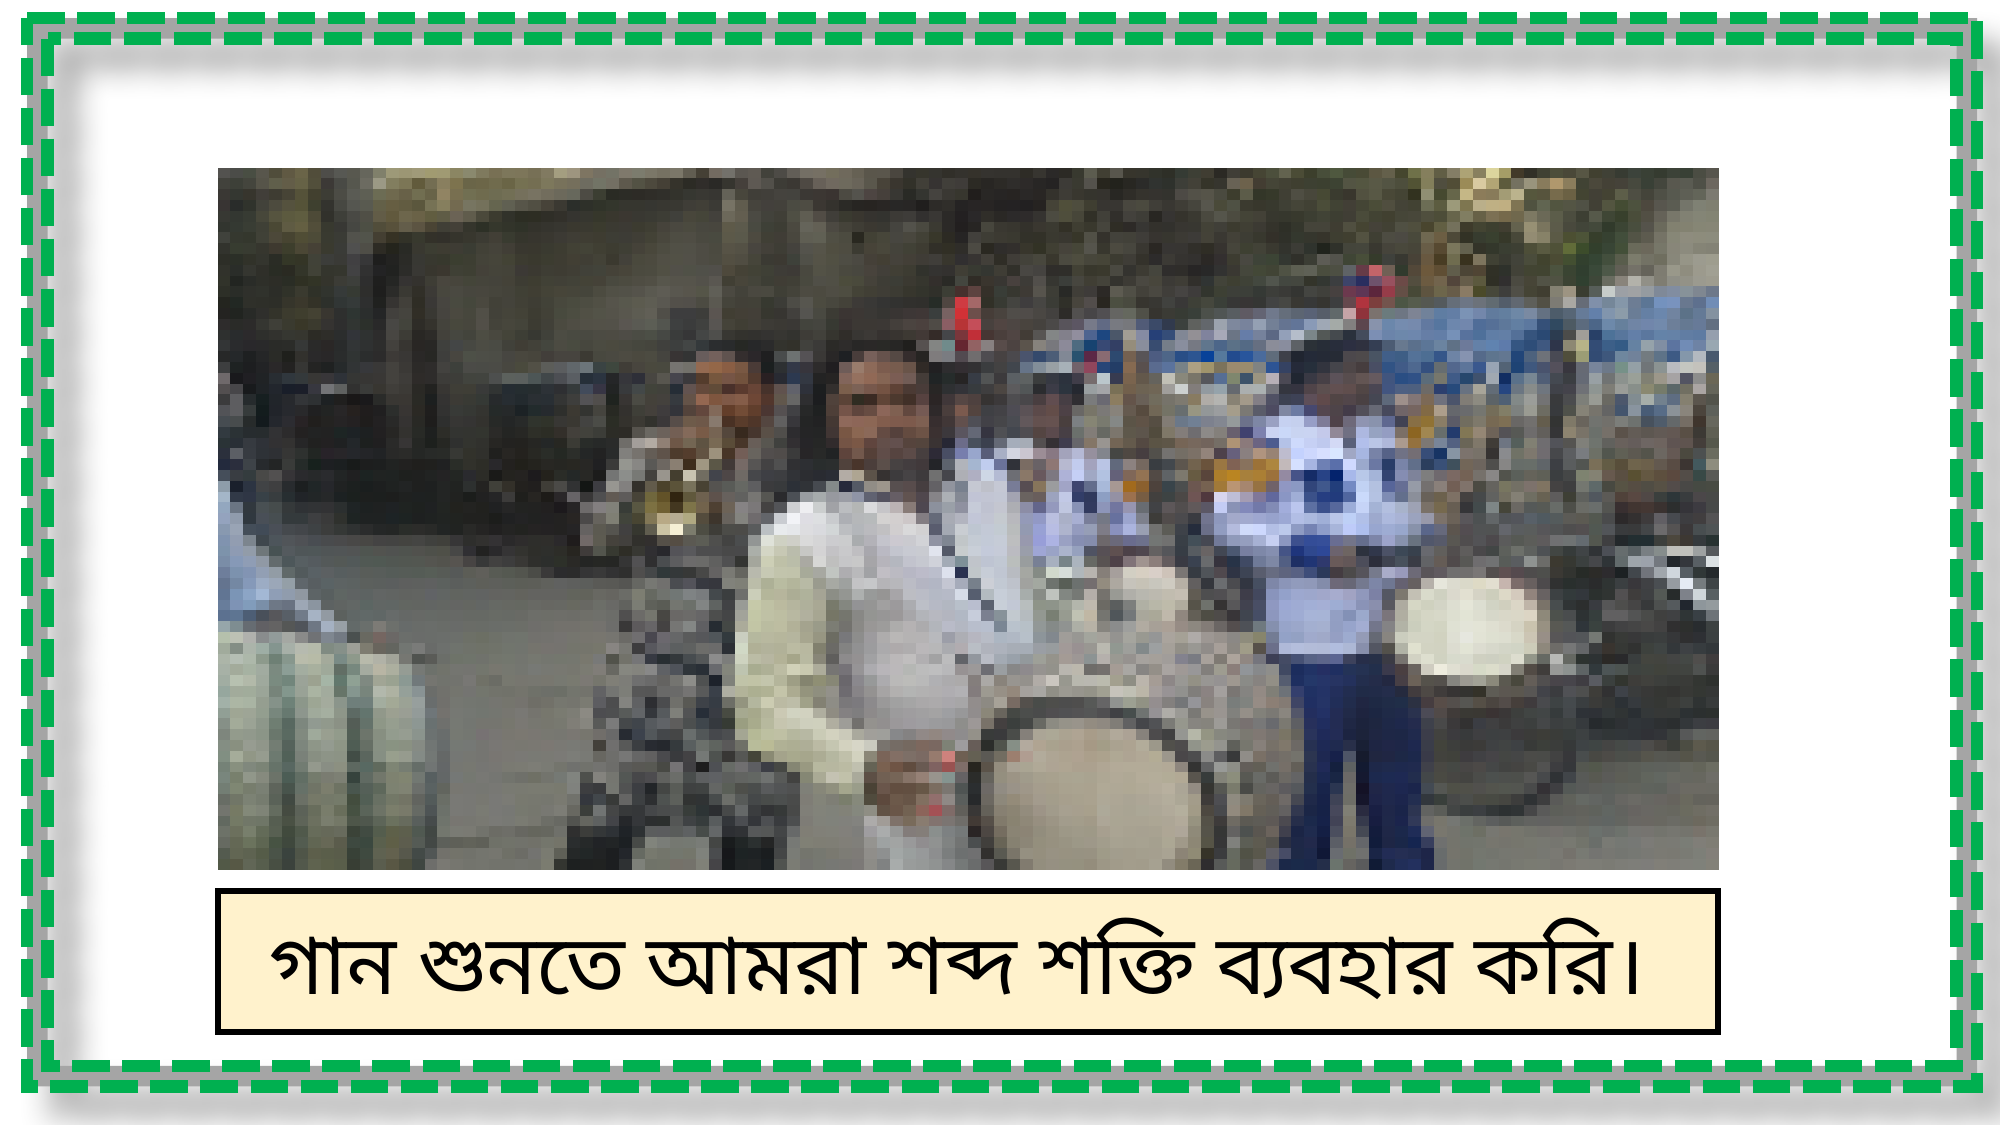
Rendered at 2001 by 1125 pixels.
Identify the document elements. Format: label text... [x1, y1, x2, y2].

picture [218, 168, 1719, 870]
text_box গান শুনতে আমরা শব্দ শক্তি ব্যবহার করি। [217, 890, 1719, 1033]
text_box [26, 17, 1978, 1087]
